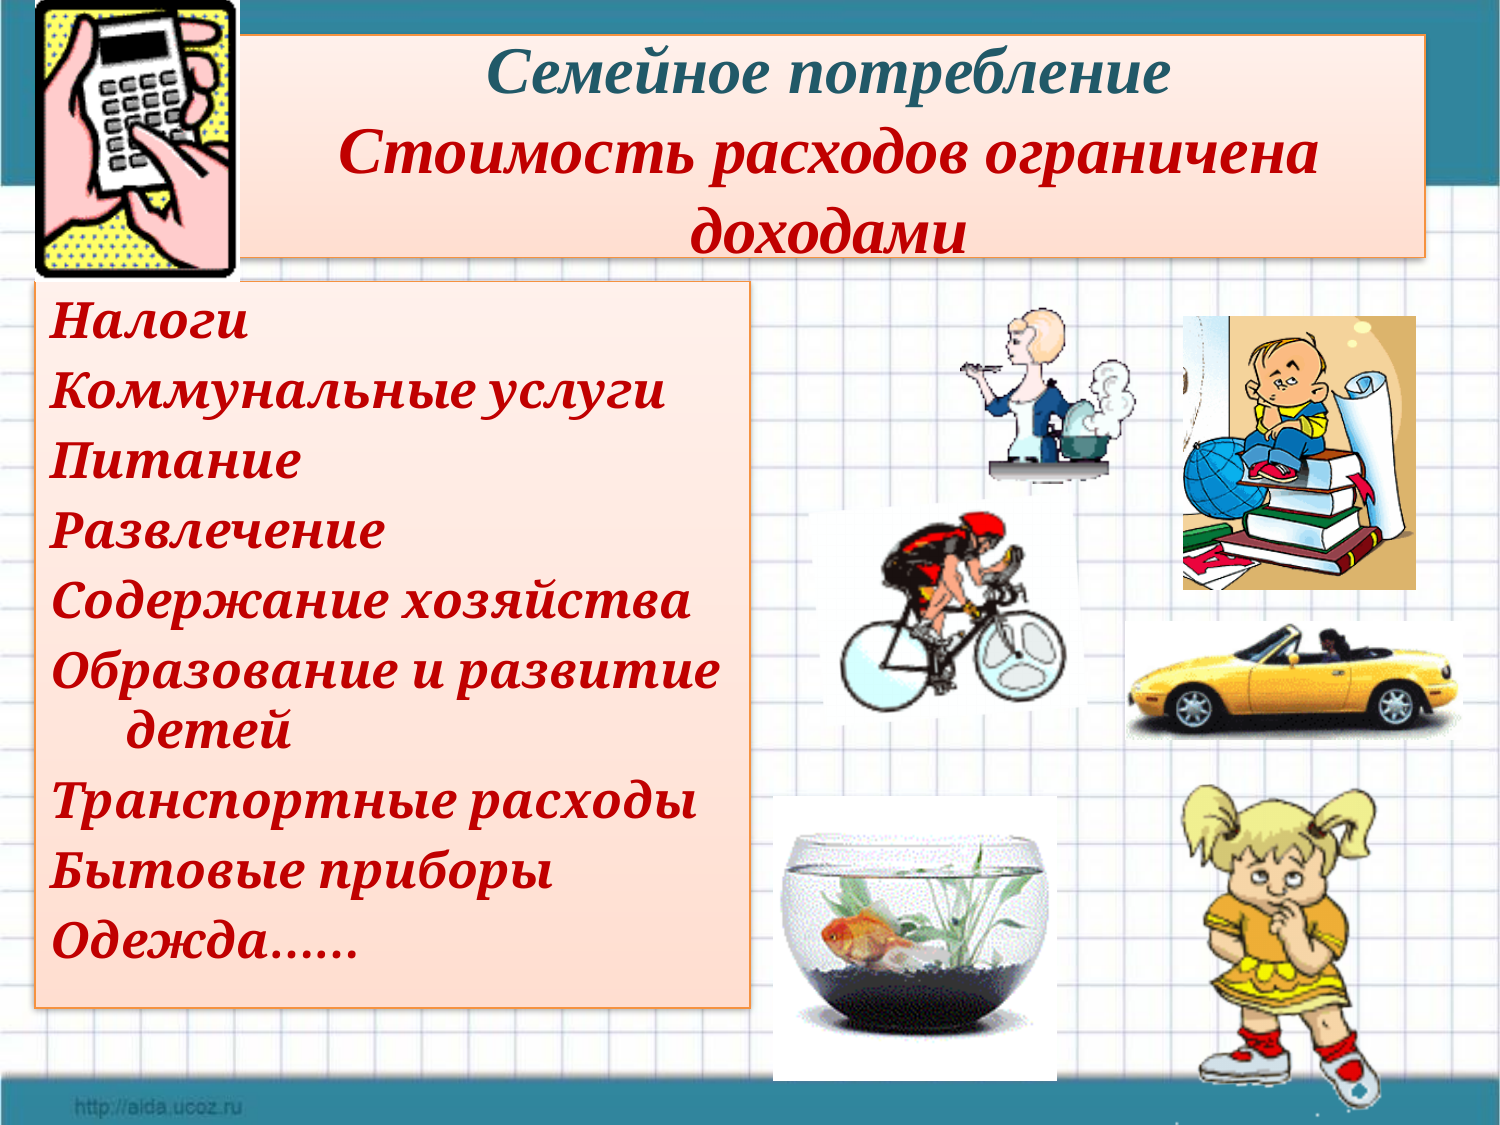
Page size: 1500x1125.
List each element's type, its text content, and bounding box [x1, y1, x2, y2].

list Налоги Коммунальные услуги Питание Развлечение Содержание хозяйства Образование и развитие детей Транспортные расходы Бытовые приборы Одежда…… [34, 281, 751, 1009]
title Семейное потребление Стоимость расходов ограничена доходами [244, 34, 1426, 258]
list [1183, 316, 1416, 590]
picture [0, 0, 1500, 1125]
